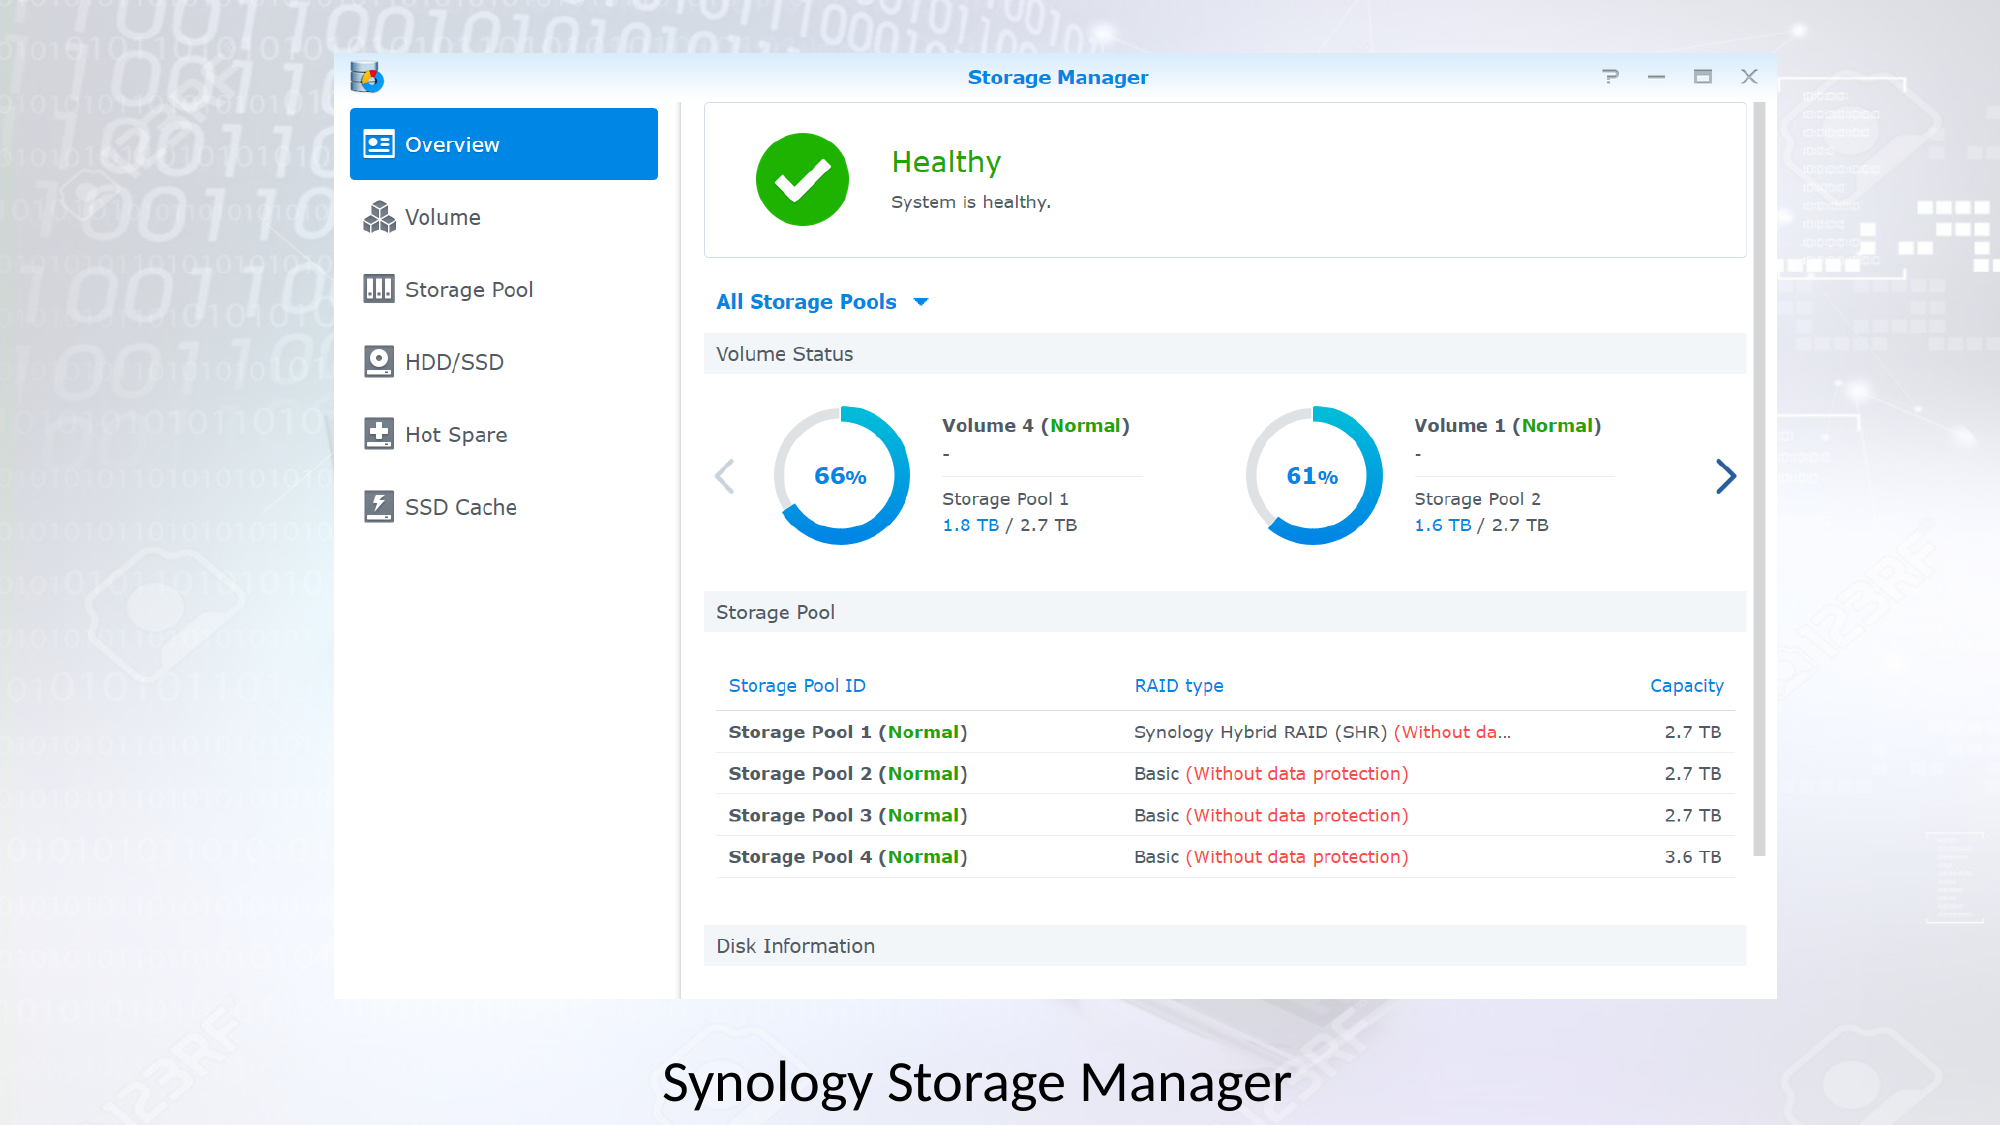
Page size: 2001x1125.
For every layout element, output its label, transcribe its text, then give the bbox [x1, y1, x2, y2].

picture [334, 52, 1777, 999]
text_box Synology Storage Manager [648, 1035, 1335, 1121]
